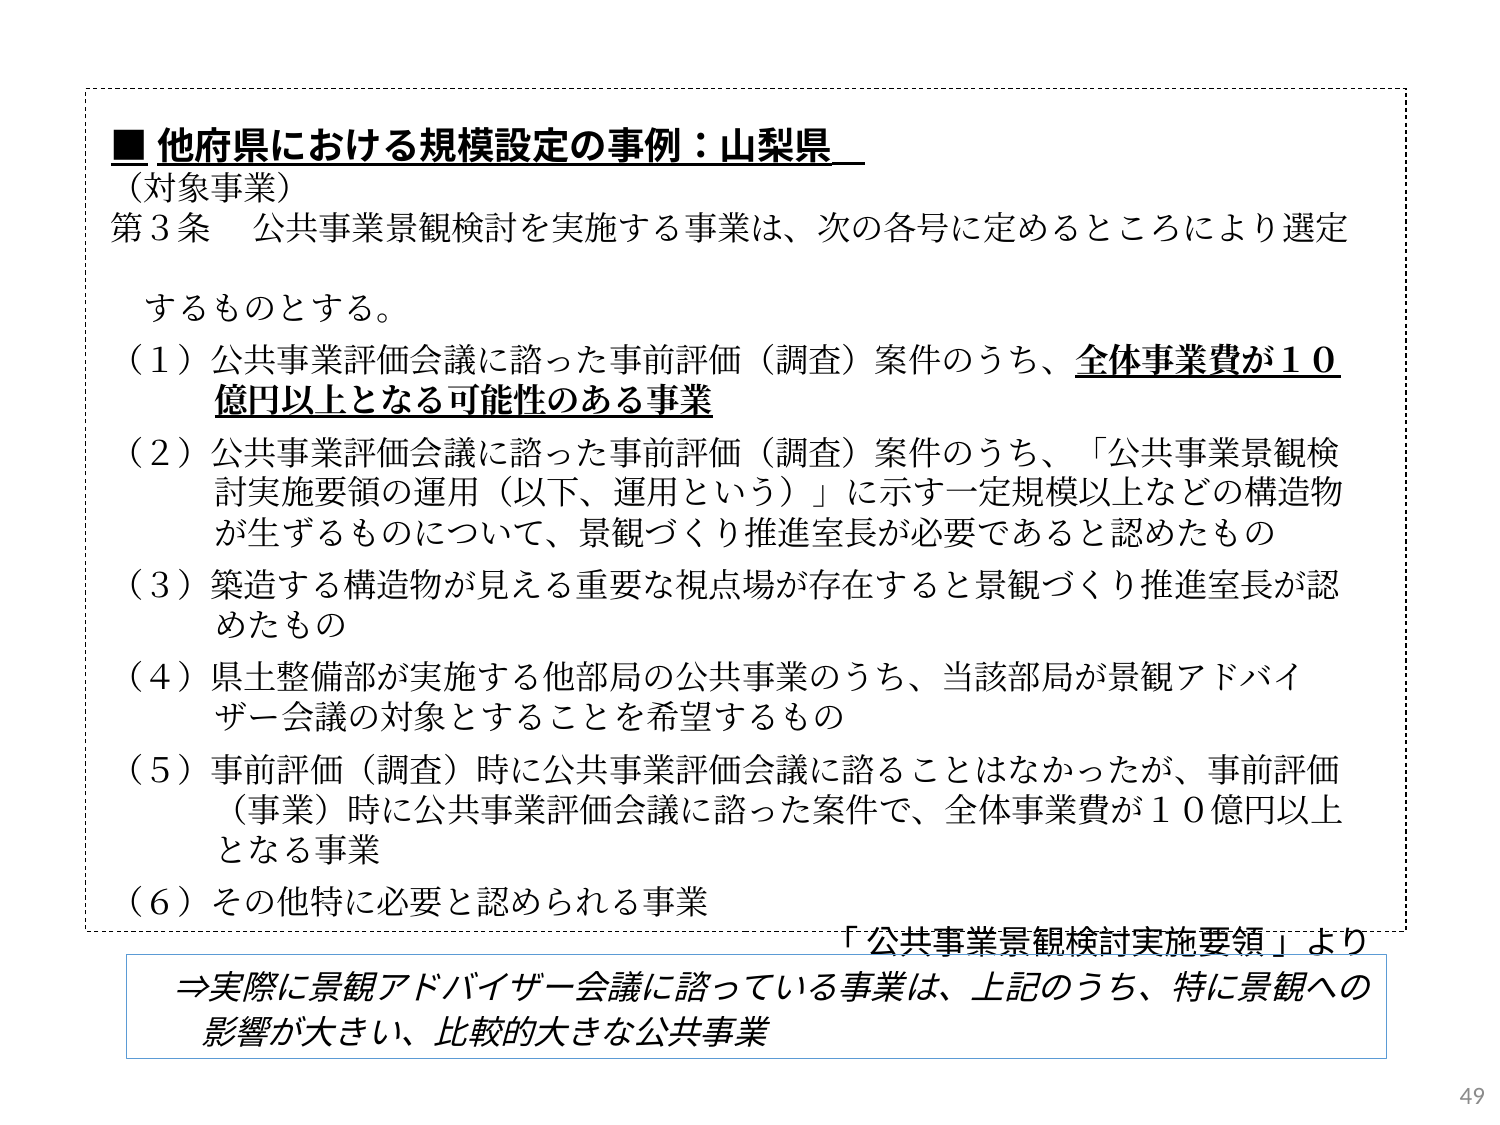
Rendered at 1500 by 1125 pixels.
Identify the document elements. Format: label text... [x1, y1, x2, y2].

text_box [85, 88, 1407, 932]
text_box ■他府県における規模設定の事例：山梨県 （対象事業） 第３条 公共事業景観検討を実施する事業は、次の各号に定めるところにより選定 するものとする。 （１）公共事業評価会議に諮った事前評価（調査）案件のうち、全体事業費が１０億円以上となる可能性のある事業 （２）公共事業評価会議に諮った事前評価（調査）案件のうち、「公共事業景観検討実施要領の運用（以下、運用という）」に示す一定規模以上などの構造物が生ずるものについて、景観づくり推進室長が必要であると認めたもの （３）築造する構造物が見える重要な視点場が存在すると景観づくり推進室長が認めたもの （４）県土整備部が実施する他部局の公共事業のうち、当該部局が景観アドバイザー会議の対象とすることを希望するもの （５）事前評価（調査）時に公共事業評価会議に諮ることはなかったが、事前評価（事業）時に公共事業評価会議に諮った案件で、全体事業費が１０億円以上となる事業 （６）その他特に必要と認められる事業 「 公共事業景観検討実施要領 」より [96, 932, 1387, 969]
text_box ⇒実際に景観アドバイザー会議に諮っている事業は、上記のうち、特に景観への影響が大きい、比較的大きな公共事業 [126, 954, 1387, 1059]
slide_number 49 [1162, 1065, 1500, 1125]
